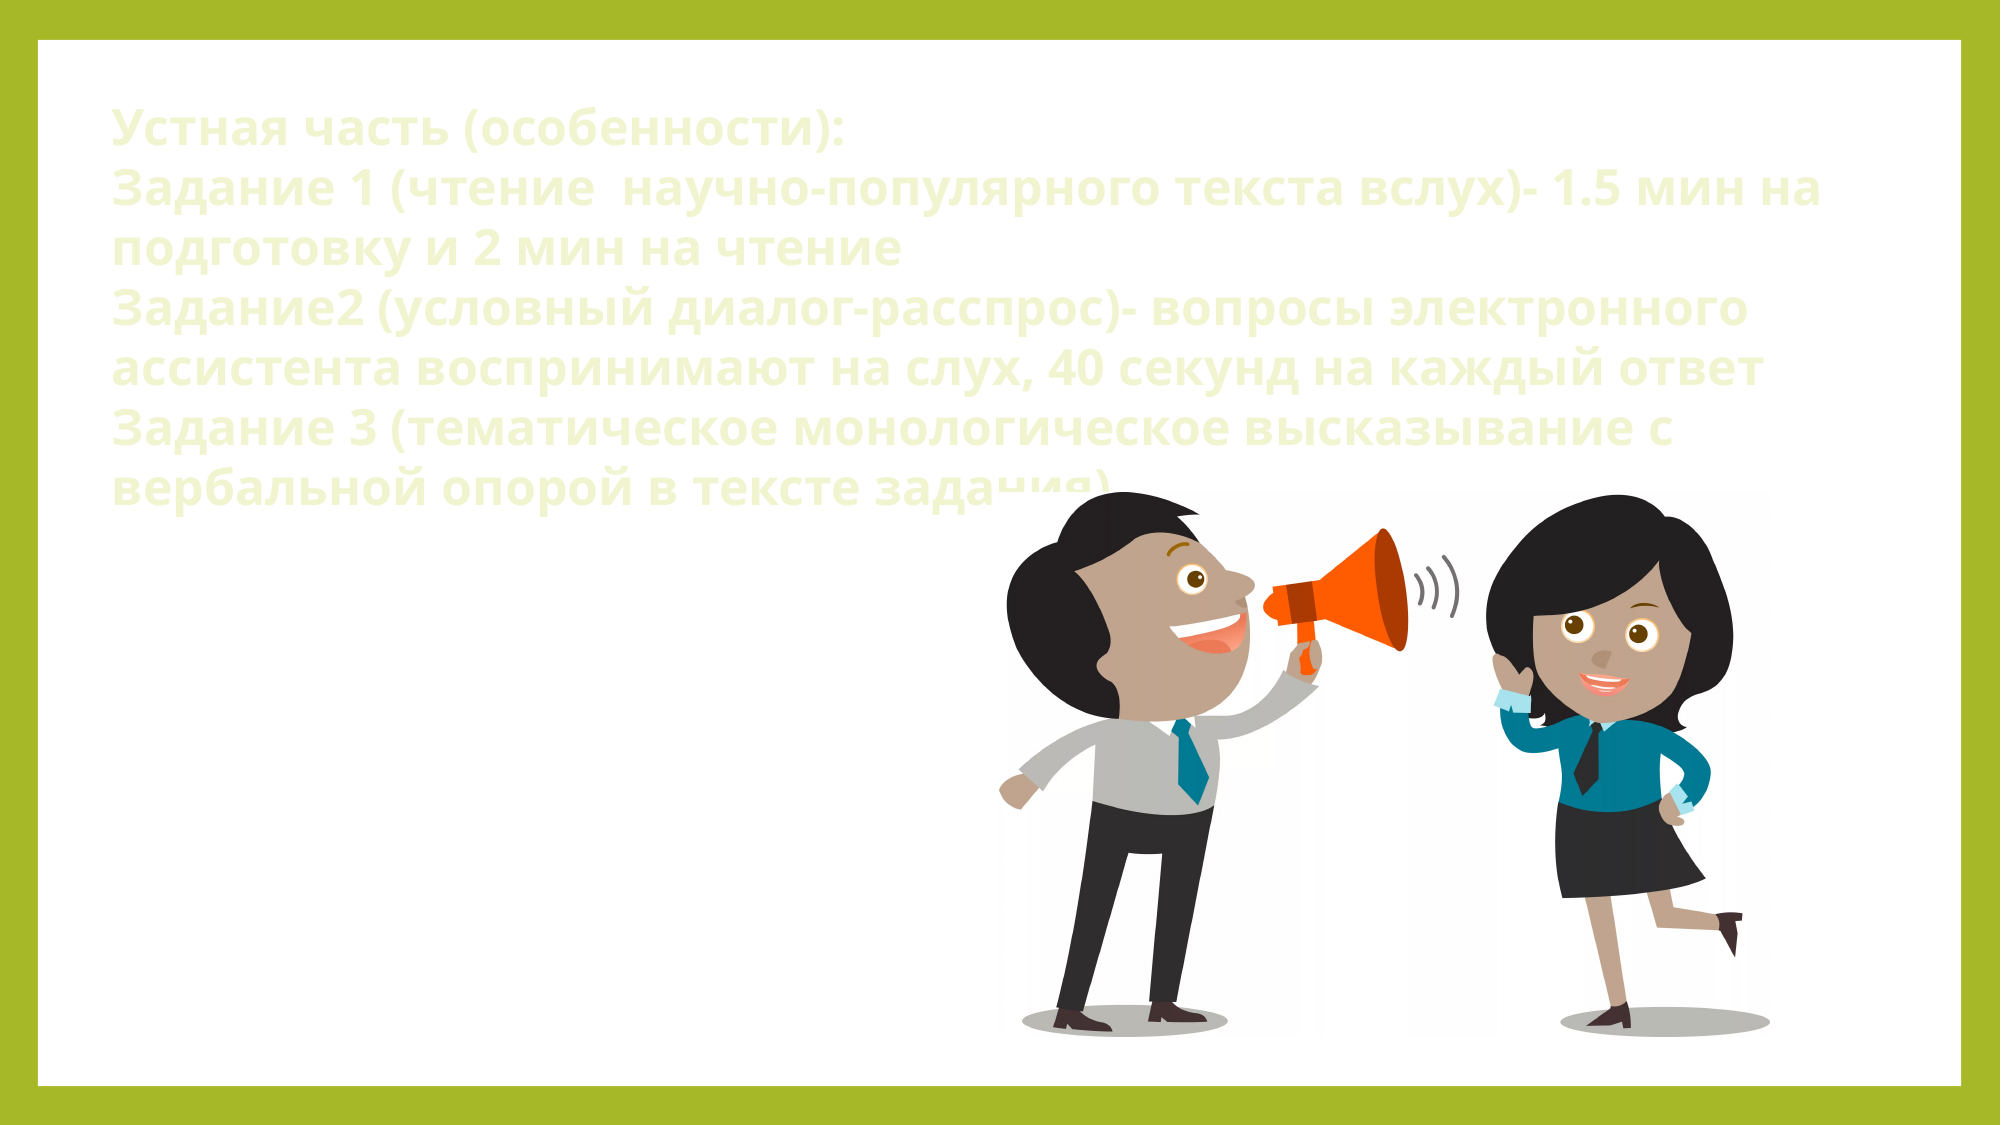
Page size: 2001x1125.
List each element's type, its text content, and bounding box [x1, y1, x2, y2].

text_box Устная часть (особенности): Задание 1 (чтение научно-популярного текста вслух)- 1.5 мин на подготовку и 2 мин на чтение Задание2 (условный диалог-расспрос)- вопросы электронного ассистента воспринимают на слух, 40 секунд на каждый ответ Задание 3 (тематическое монологическое высказывание с вербальной опорой в тексте задания) [96, 88, 1956, 524]
picture [999, 491, 1770, 1037]
